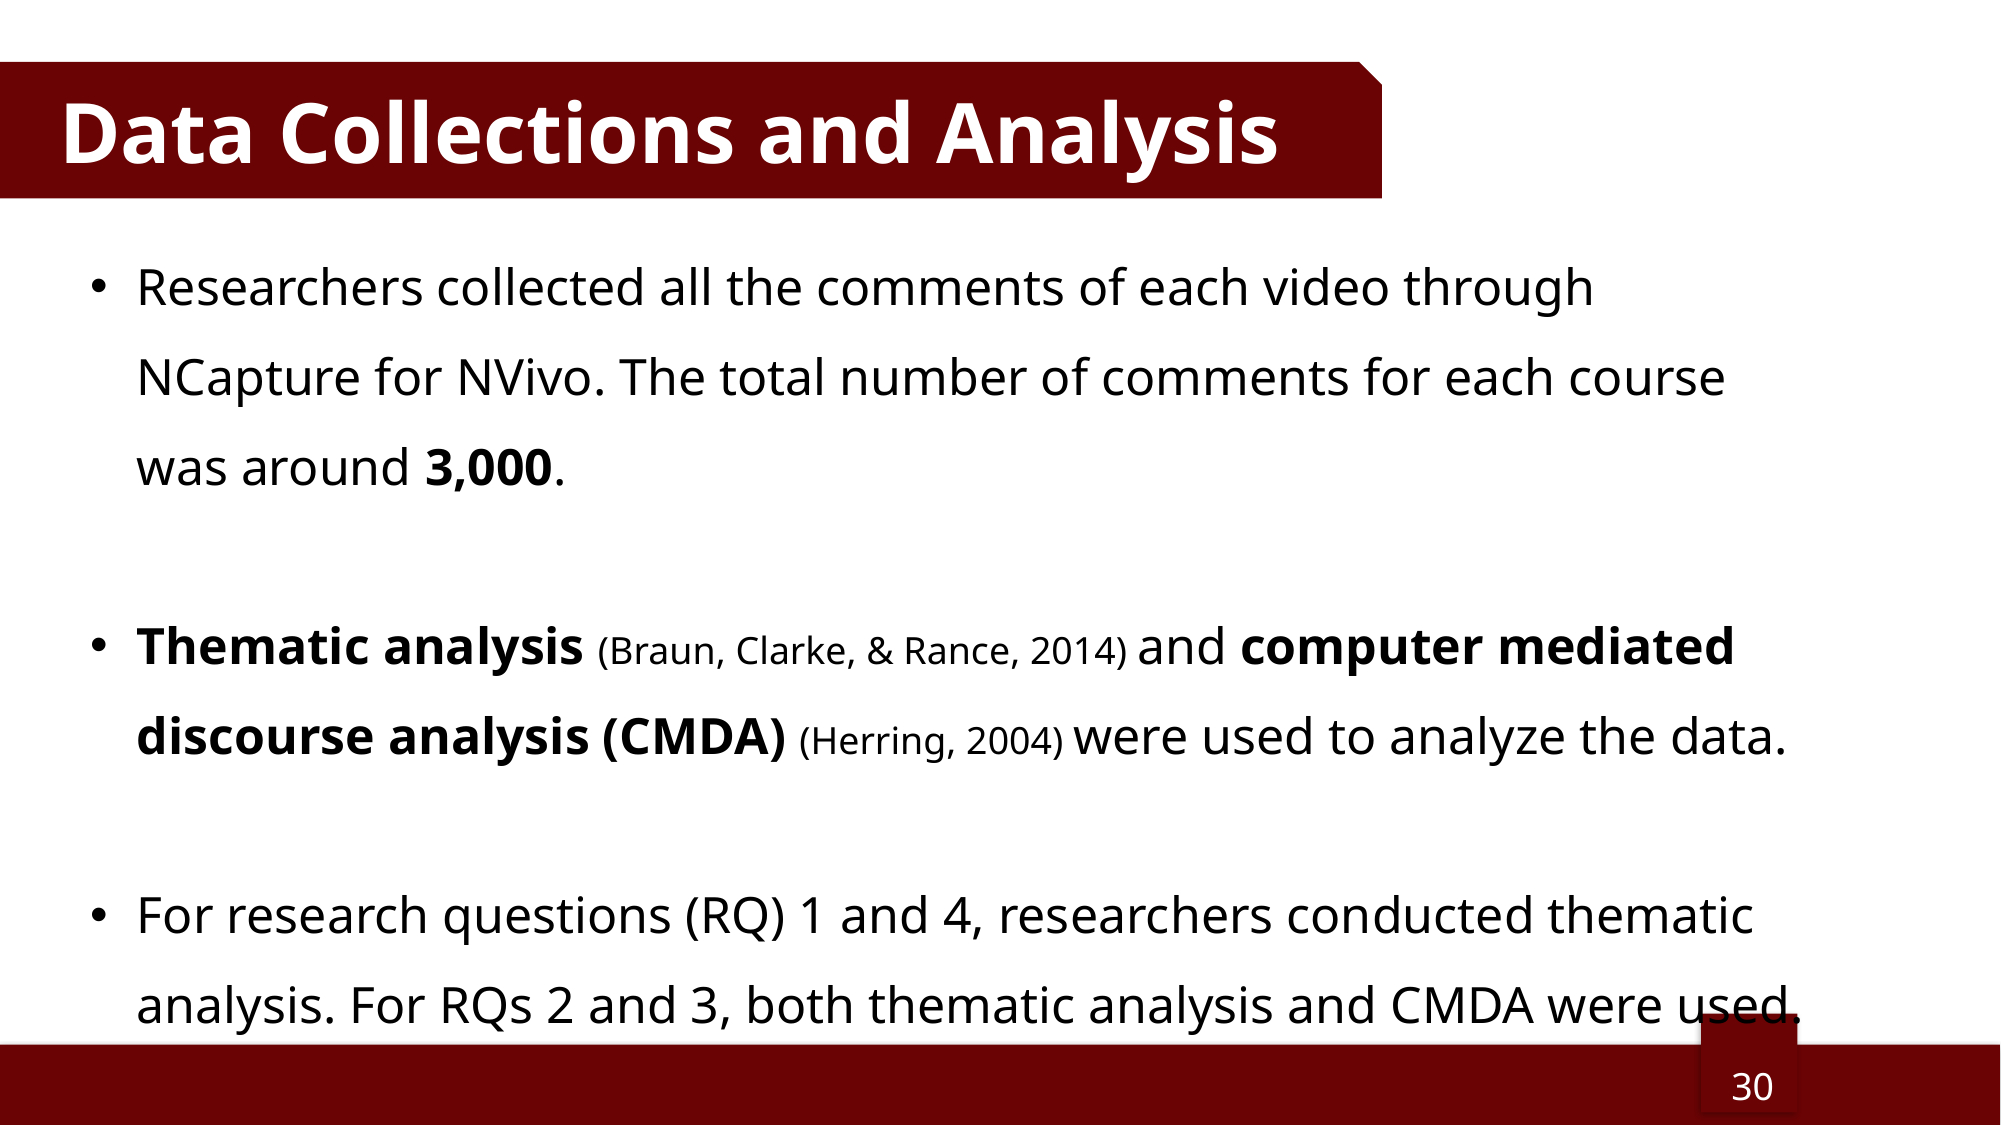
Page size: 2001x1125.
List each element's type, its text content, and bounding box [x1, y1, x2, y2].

list Researchers collected all the comments of each video through NCapture for NVivo. The total number of comments for each course was around 3,000. Thematic analysis (Braun, Clarke, & Rance, 2014) and computer mediated discourse analysis (CMDA) (Herring, 2004) were used to analyze the data. For research questions (RQ) 1 and 4, researchers conducted thematic analysis. For RQs 2 and 3, both thematic analysis and CMDA were used. [0, 217, 1833, 1052]
text_box Data Collections and Analysis [44, 77, 1391, 183]
slide_number 30 [1451, 1058, 1790, 1119]
